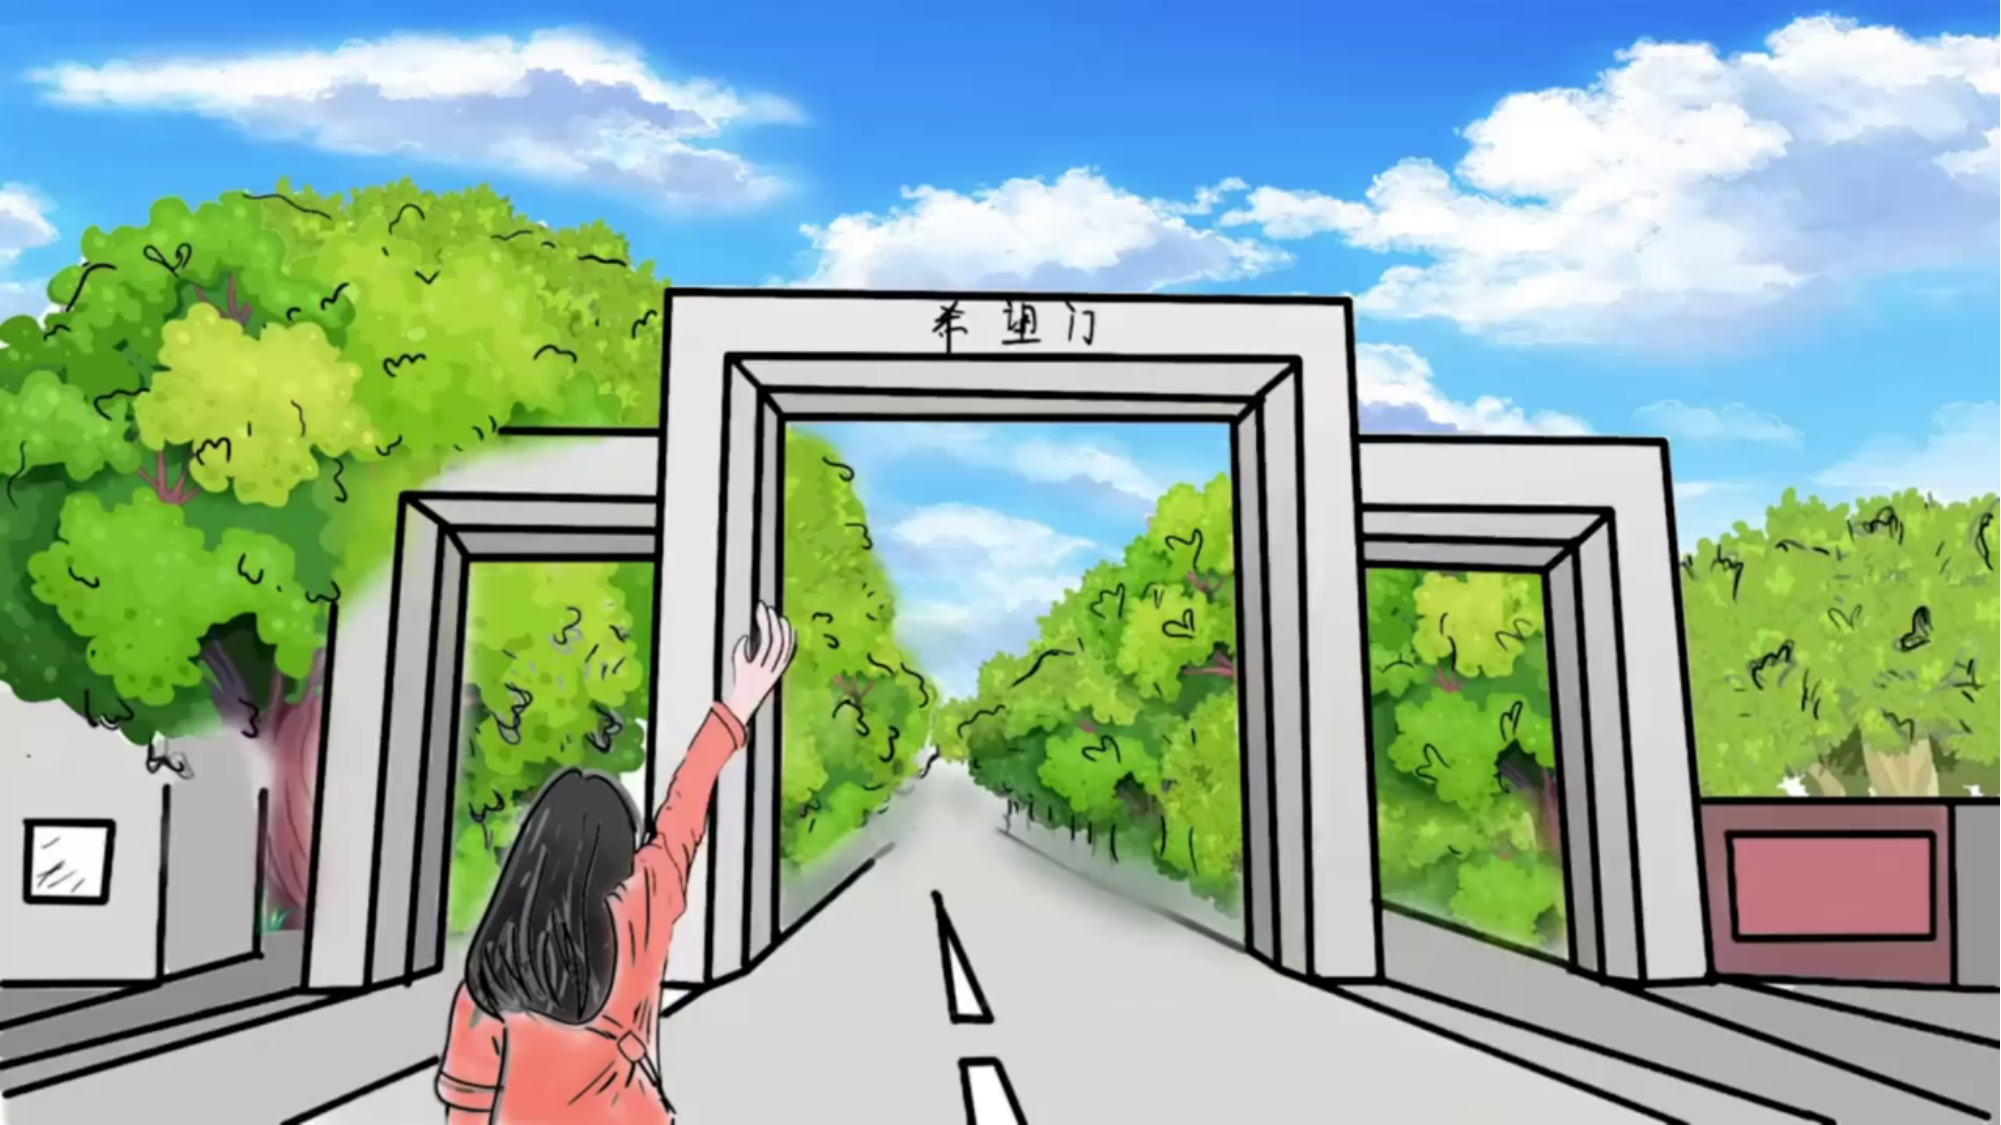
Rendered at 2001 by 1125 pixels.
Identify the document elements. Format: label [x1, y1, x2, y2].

text_box [0, 0, 2000, 1125]
